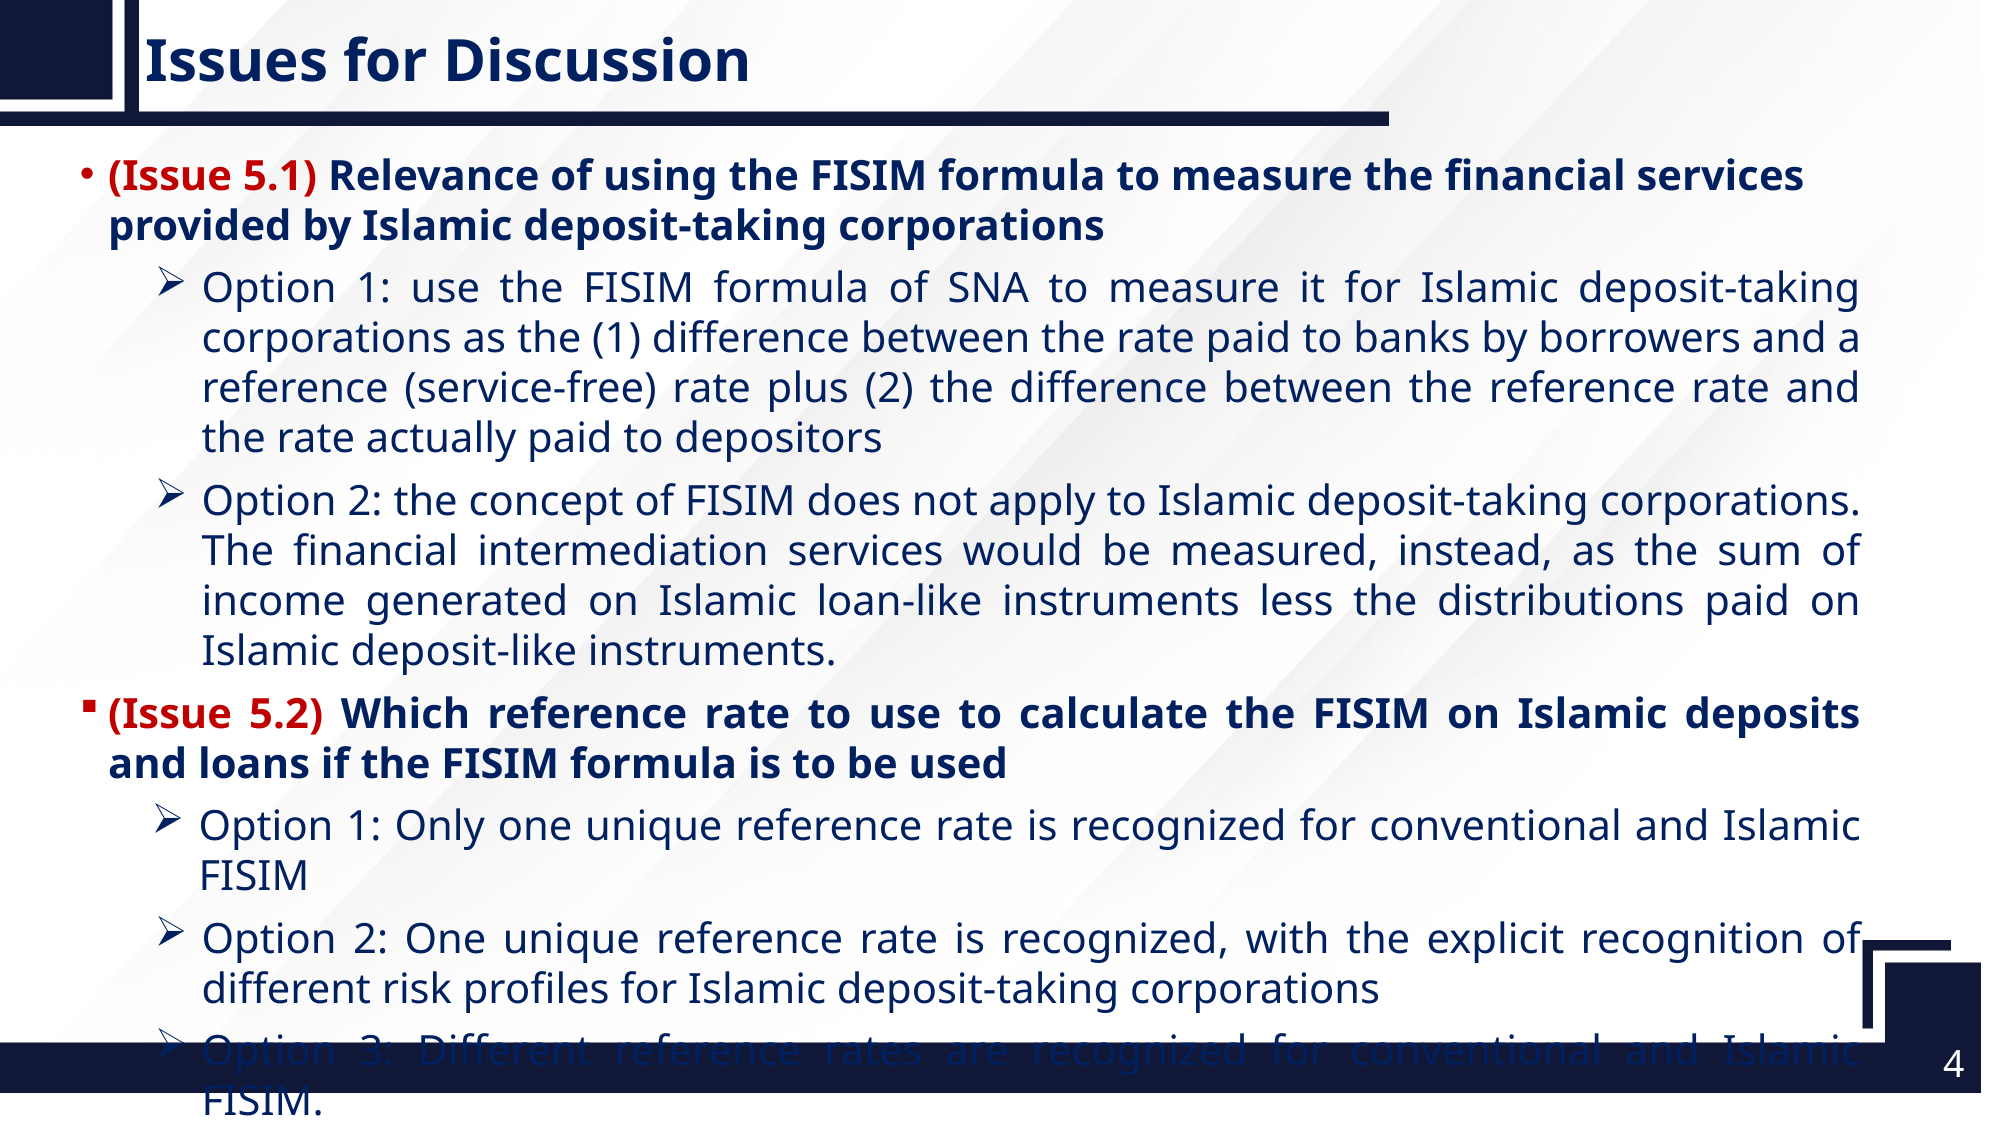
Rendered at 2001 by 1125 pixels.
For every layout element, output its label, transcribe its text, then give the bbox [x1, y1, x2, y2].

picture [0, 0, 1981, 1093]
text_box (Issue 5.1) Relevance of using the FISIM formula to measure the financial services provided by Islamic deposit-taking corporations Option 1: use the FISIM formula of SNA to measure it for Islamic deposit-taking corporations as the (1) difference between the rate paid to banks by borrowers and a reference (service-free) rate plus (2) the difference between the reference rate and the rate actually paid to depositors Option 2: the concept of FISIM does not apply to Islamic deposit-taking corporations. The financial intermediation services would be measured, instead, as the sum of income generated on Islamic loan-like instruments less the distributions paid on Islamic deposit-like instruments. (Issue 5.2) Which reference rate to use to calculate the FISIM on Islamic deposits and loans if the FISIM formula is to be used Option 1: Only one unique reference rate is recognized for conventional and Islamic FISIM Option 2: One unique reference rate is recognized, with the explicit recognition of different risk profiles for Islamic deposit-taking corporations Option 3: Different reference rates are recognized for conventional and Islamic FISIM. [65, 1093, 1877, 1125]
